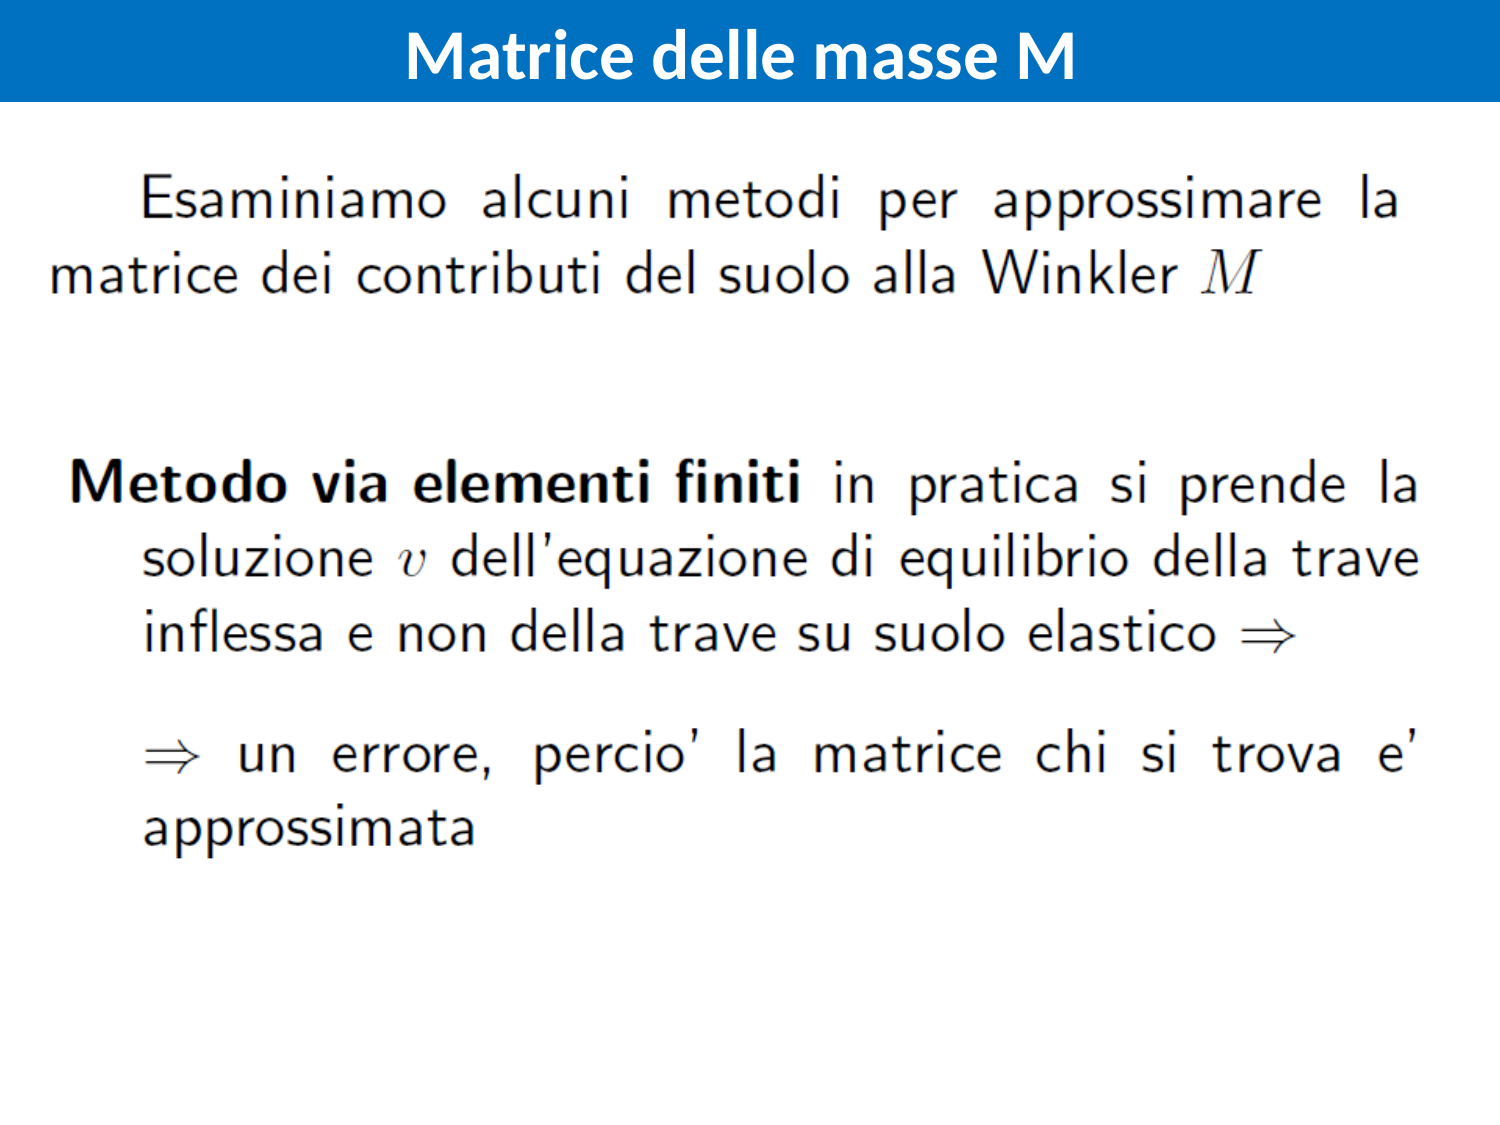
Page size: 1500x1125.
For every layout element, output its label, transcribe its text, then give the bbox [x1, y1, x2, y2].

picture [29, 160, 1472, 333]
picture [52, 420, 1457, 904]
title Matrice delle masse M [0, 0, 1500, 102]
